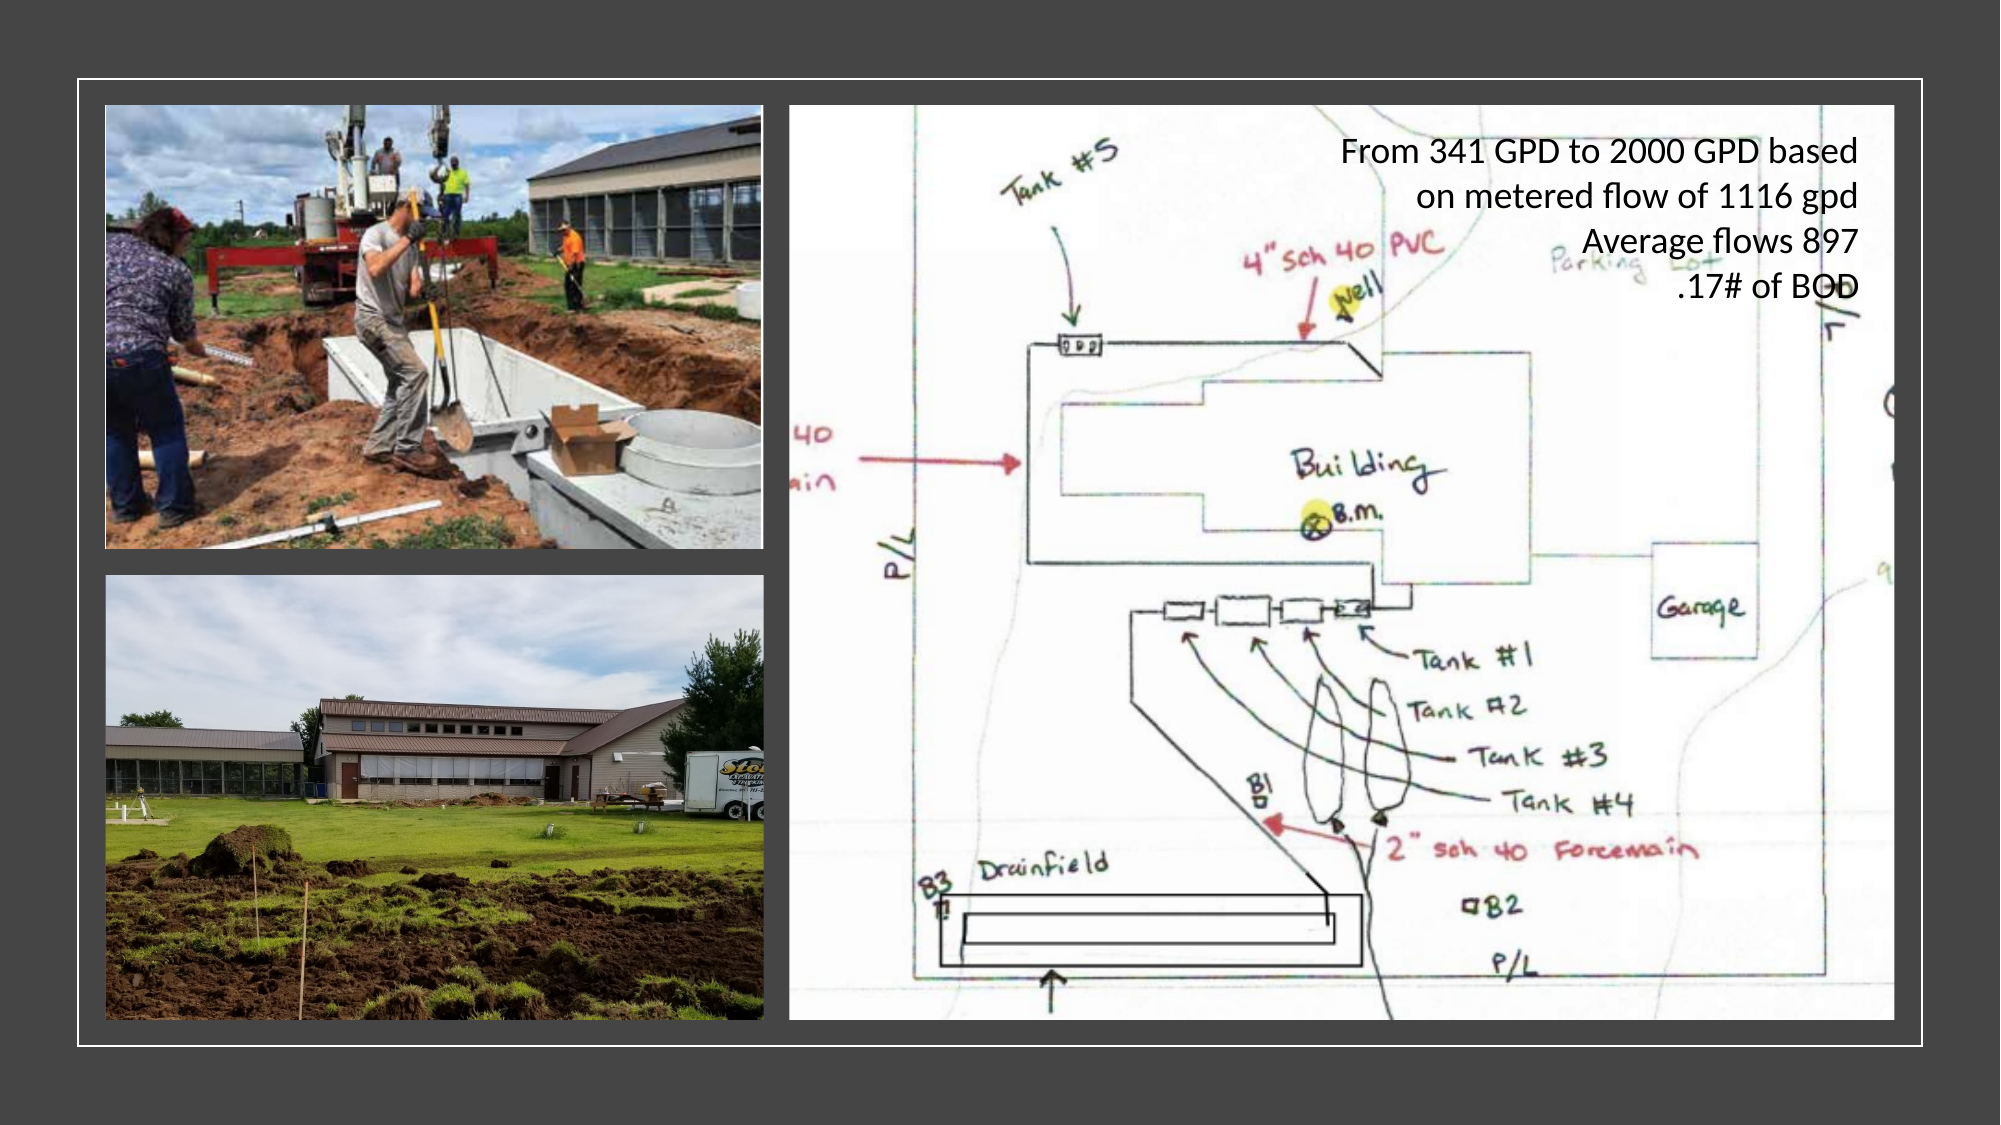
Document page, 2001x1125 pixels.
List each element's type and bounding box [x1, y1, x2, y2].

picture [789, 105, 1895, 1020]
text_box [77, 78, 1923, 1047]
text_box [0, 0, 2000, 1125]
picture [105, 105, 764, 1125]
